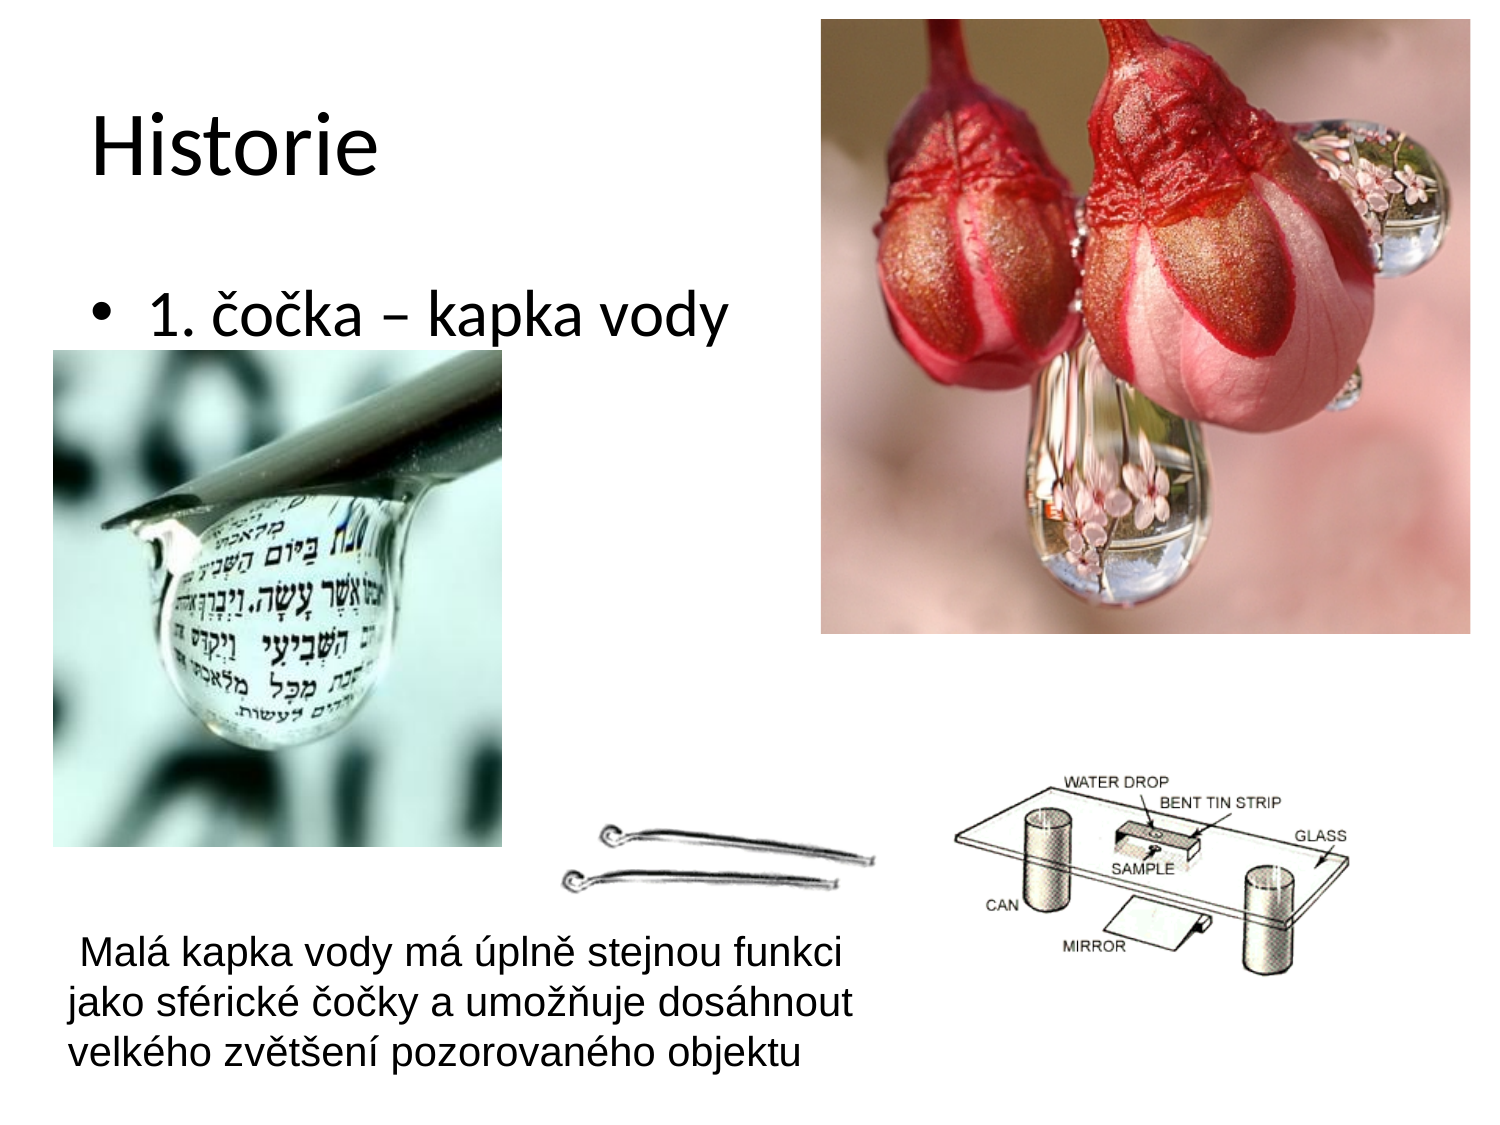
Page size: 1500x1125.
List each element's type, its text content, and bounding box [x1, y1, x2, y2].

text_box Malá kapka vody má úplně stejnou funkci jako sférické čočky a umožňuje dosáhnout velkého zvětšení pozorovaného objektu [53, 916, 916, 1082]
picture [560, 823, 877, 897]
picture [52, 349, 502, 847]
picture [820, 18, 1471, 634]
title Historie [74, 44, 815, 233]
picture [950, 774, 1353, 979]
list 1. čočka – kapka vody [74, 262, 1426, 1006]
